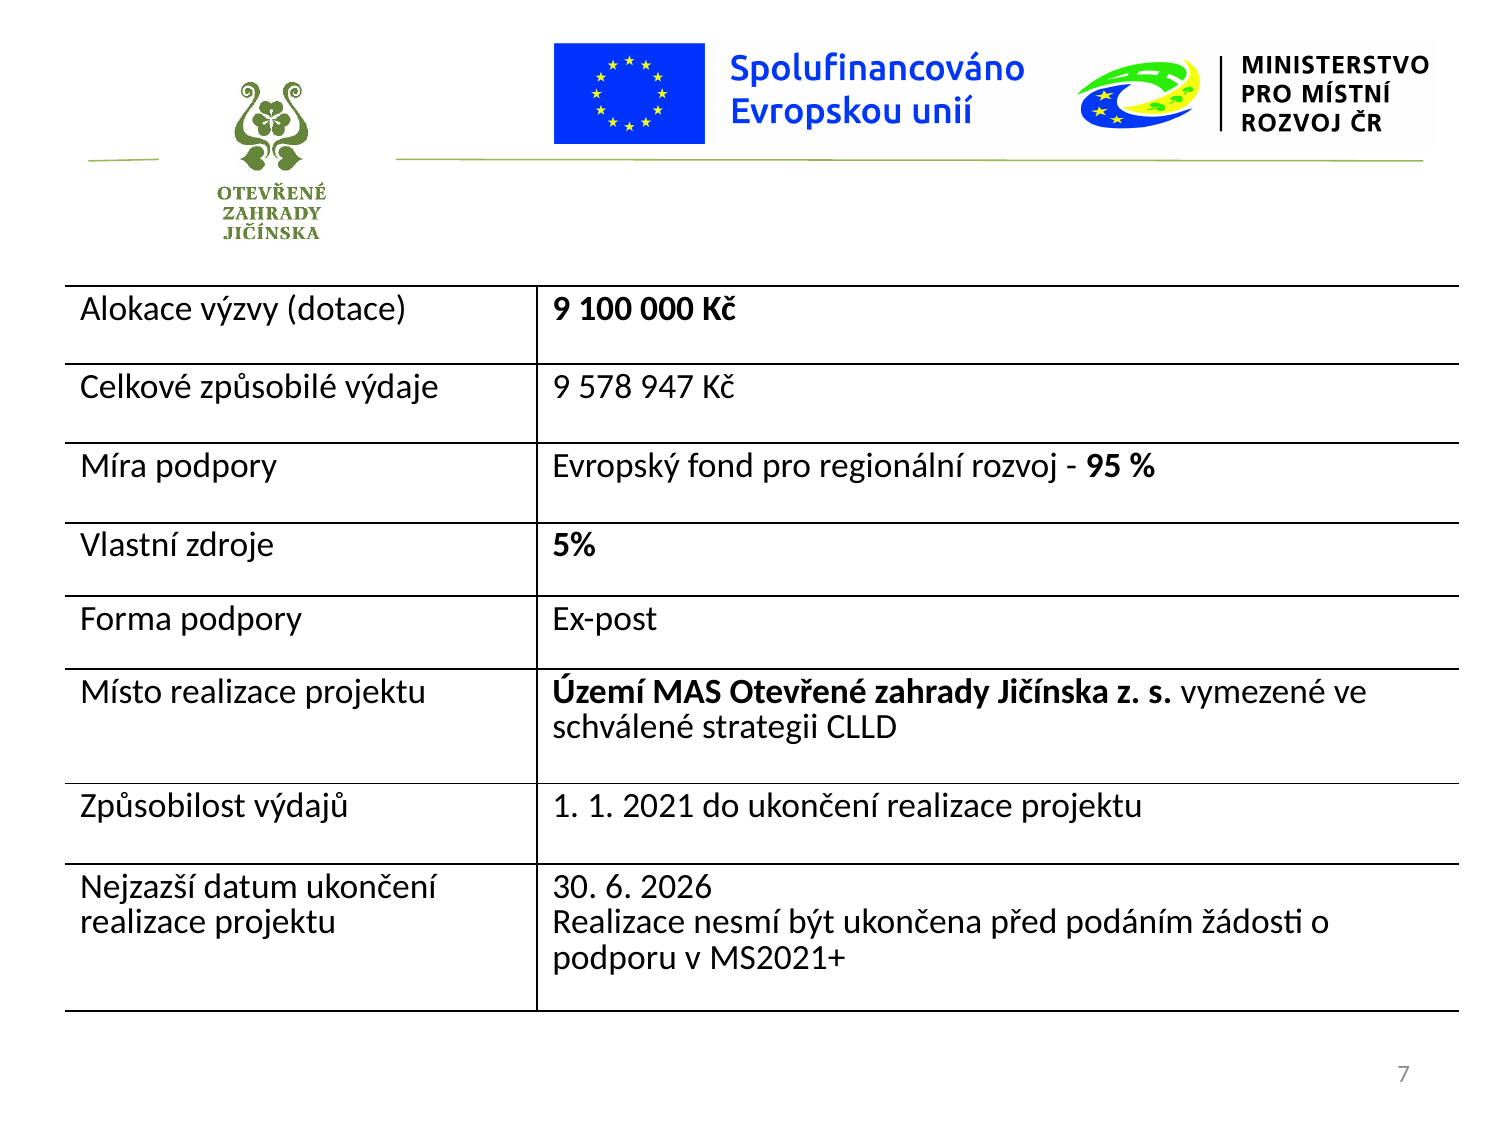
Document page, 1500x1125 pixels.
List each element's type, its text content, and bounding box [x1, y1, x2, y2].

table_cell 9 578 947 Kč [538, 365, 1459, 442]
table_header 9 100 000 Kč [538, 287, 1459, 363]
table_cell Evropský fond pro regionální rozvoj - 95 % [538, 444, 1459, 522]
table_cell Vlastní zdroje [65, 524, 536, 595]
picture [550, 39, 1436, 148]
table_cell Způsobilost výdajů [65, 784, 536, 863]
table_header Alokace výzvy (dotace) [65, 287, 536, 363]
table_cell Místo realizace projektu [65, 670, 536, 783]
table_cell Forma podpory [65, 597, 536, 668]
slide_number 7 [1074, 1042, 1425, 1103]
table_cell Ex-post [538, 597, 1459, 668]
table_cell 30. 6. 2026 Realizace nesmí být ukončena před podáním žádosti o podporu v MS2021+ [538, 865, 1459, 1010]
table_cell Území MAS Otevřené zahrady Jičínska z. s. vymezené ve schválené strategii CLLD [538, 670, 1459, 783]
table_cell 1. 1. 2021 do ukončení realizace projektu [538, 784, 1459, 863]
picture [159, 48, 384, 274]
table_cell Nejzazší datum ukončení realizace projektu [65, 865, 536, 1010]
table_cell Celkové způsobilé výdaje [65, 365, 536, 442]
table_cell Míra podpory [65, 444, 536, 522]
table_cell 5% [538, 524, 1459, 595]
